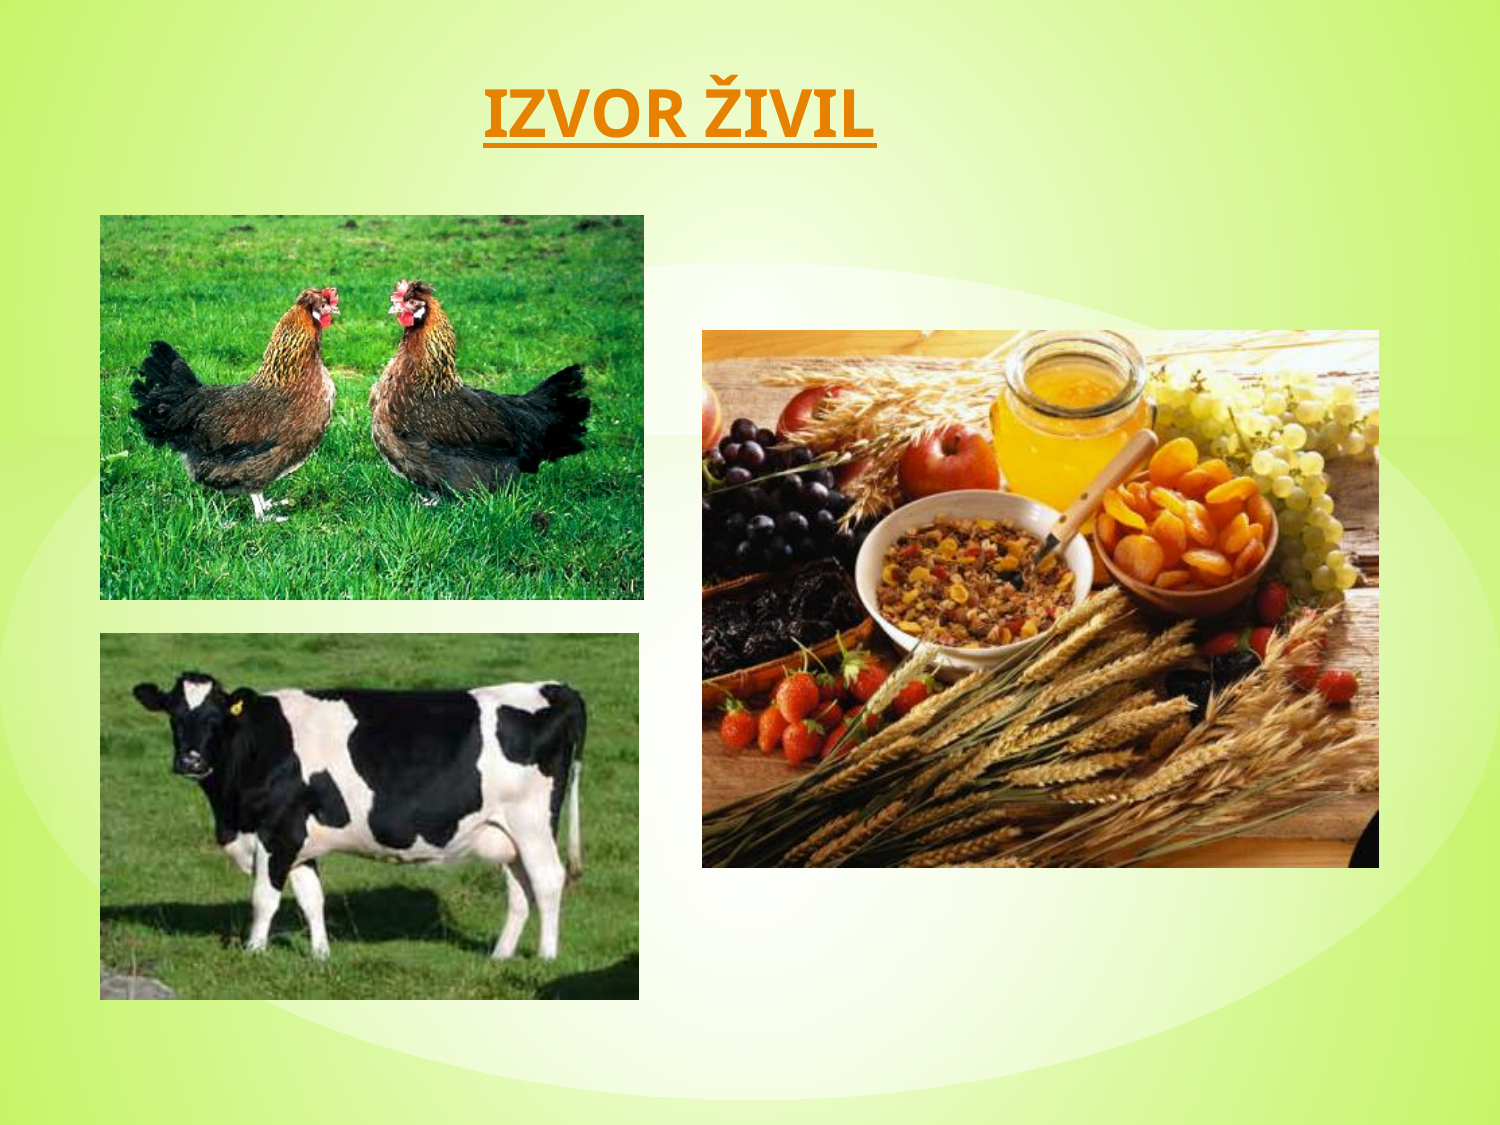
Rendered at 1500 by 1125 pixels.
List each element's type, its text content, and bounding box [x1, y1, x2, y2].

title IZVOR ŽIVIL [265, 0, 1235, 279]
picture [100, 215, 644, 600]
picture [100, 633, 640, 1000]
picture [701, 330, 1379, 869]
